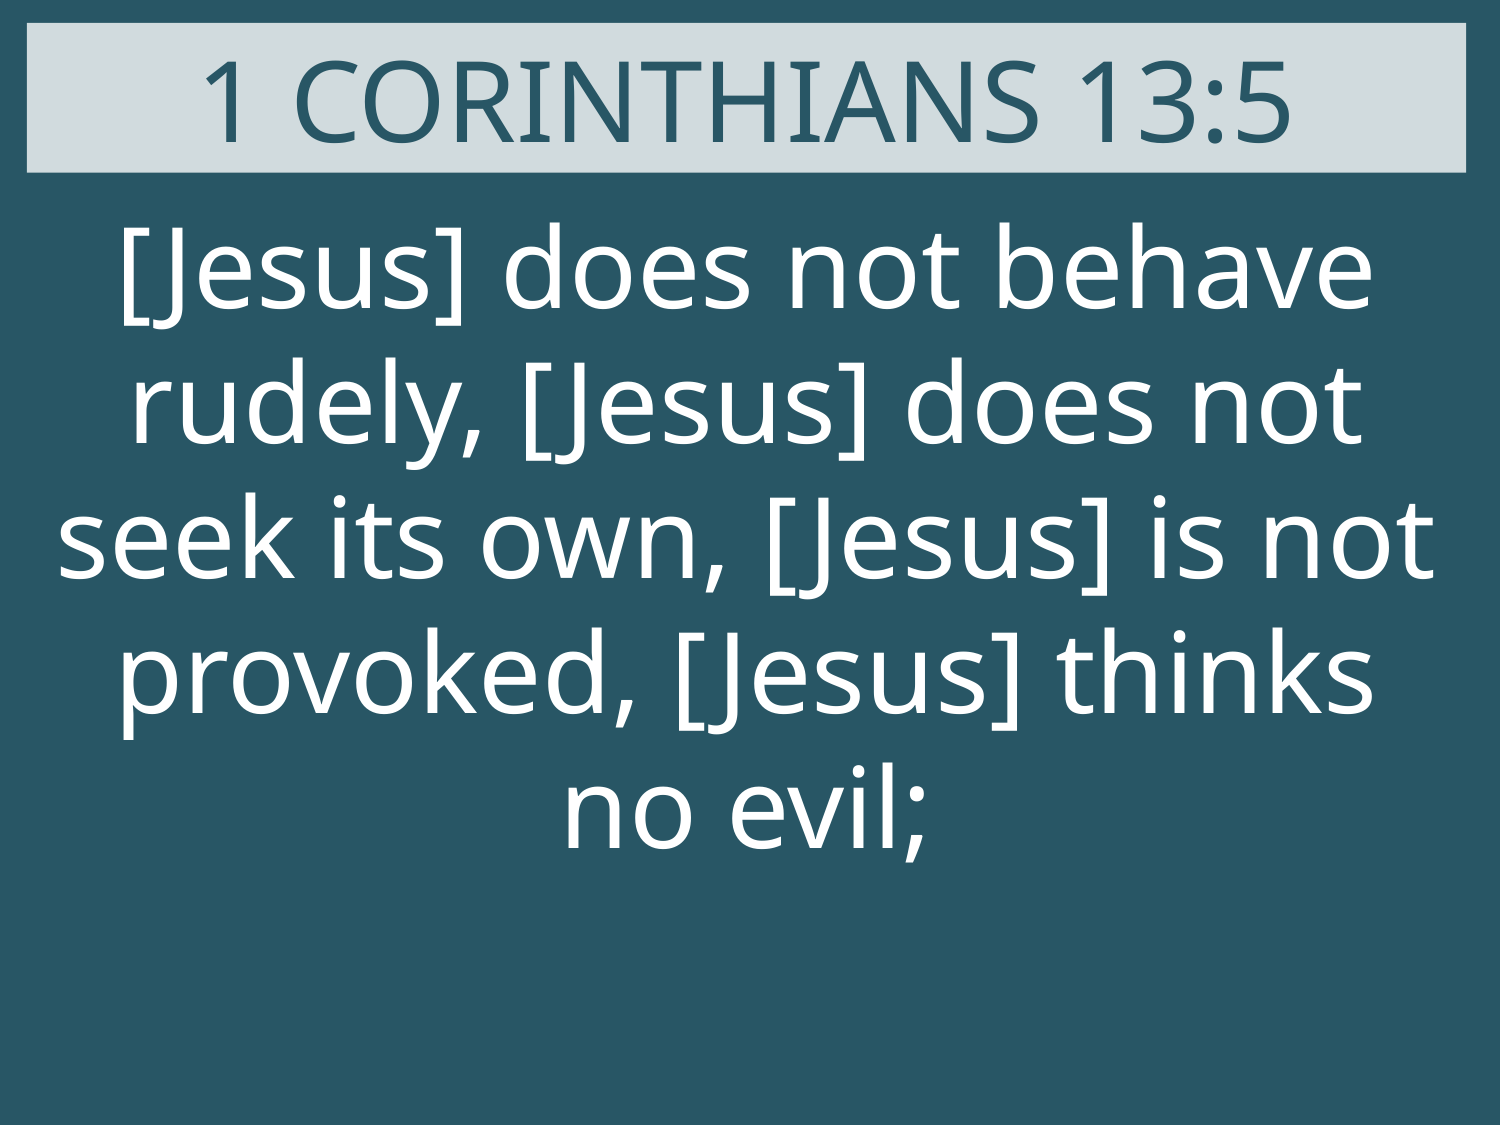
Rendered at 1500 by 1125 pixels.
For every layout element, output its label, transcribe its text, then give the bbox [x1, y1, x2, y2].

text_box 1 CORINTHIANS 13:5 [26, 22, 1467, 173]
text_box [Jesus] does not behave rudely, [Jesus] does not seek its own, [Jesus] is not provoked, [Jesus] thinks no evil; [26, 189, 1467, 879]
